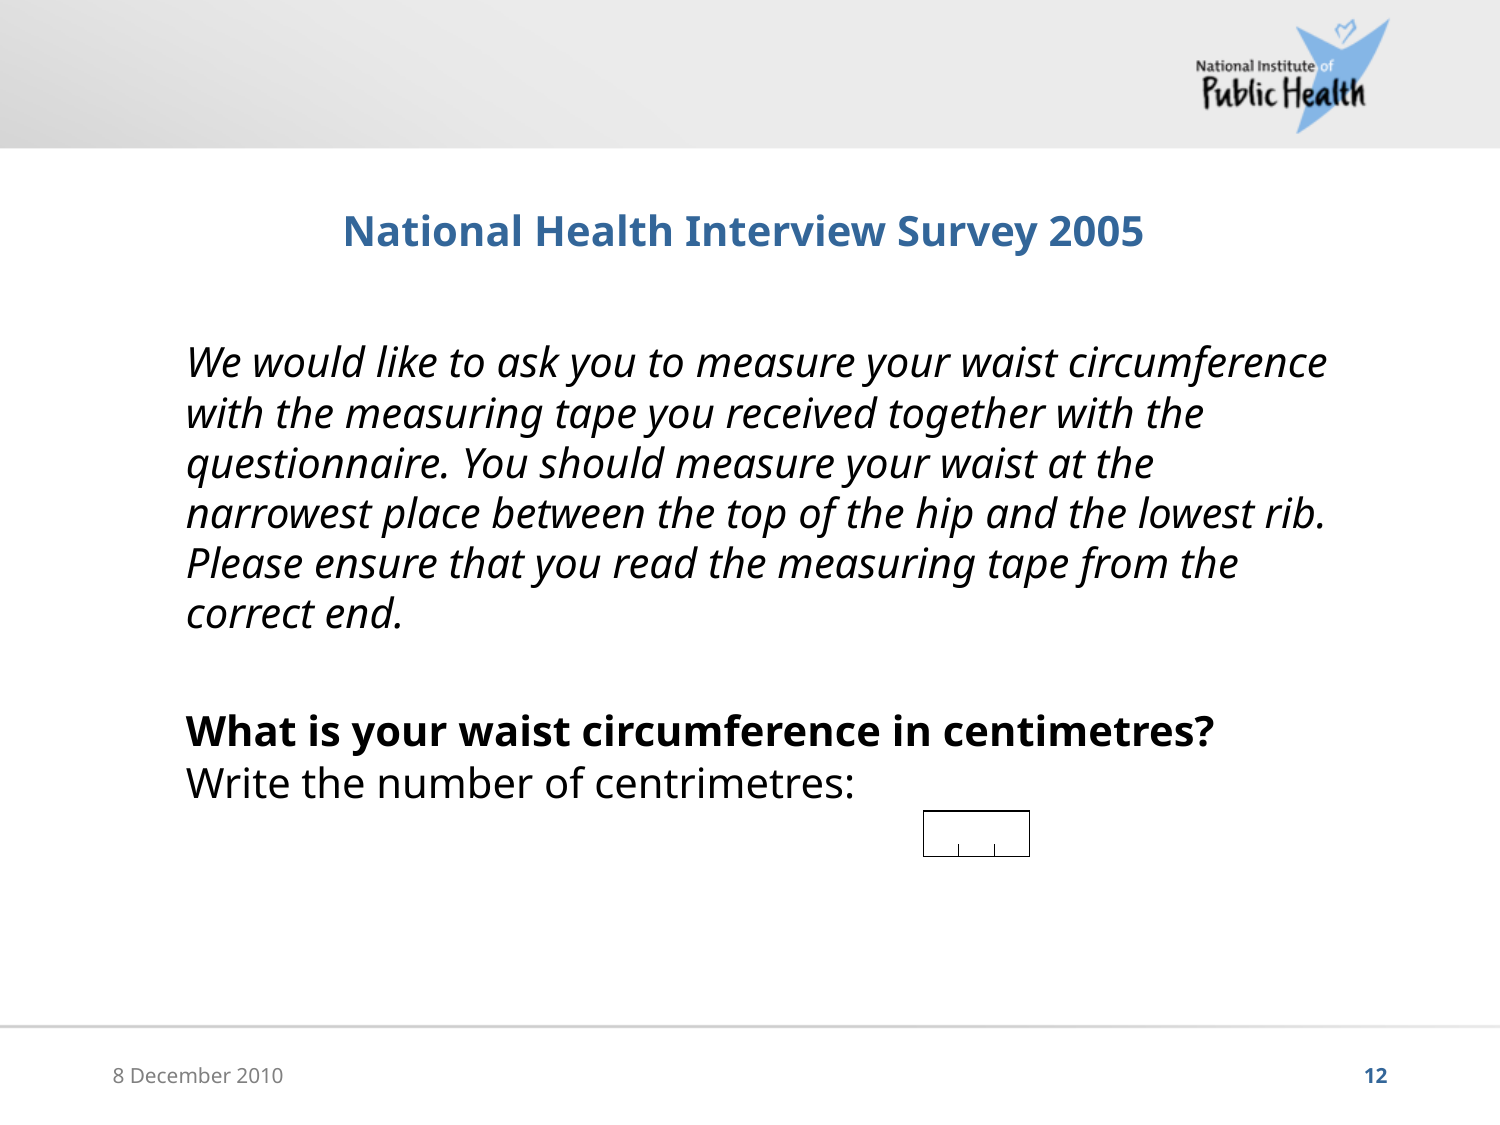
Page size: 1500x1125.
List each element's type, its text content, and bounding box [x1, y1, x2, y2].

title National Health Interview Survey 2005 [174, 187, 1313, 256]
text_box We would like to ask you to measure your waist circumference with the measuring tape you received together with the questionnaire. You should measure your waist at the narrowest place between the top of the hip and the lowest rib. Please ensure that you read the measuring tape from the correct end. What is your waist circumference in centimetres? Write the number of centrimetres: [171, 278, 1353, 814]
picture [0, 0, 1500, 1125]
